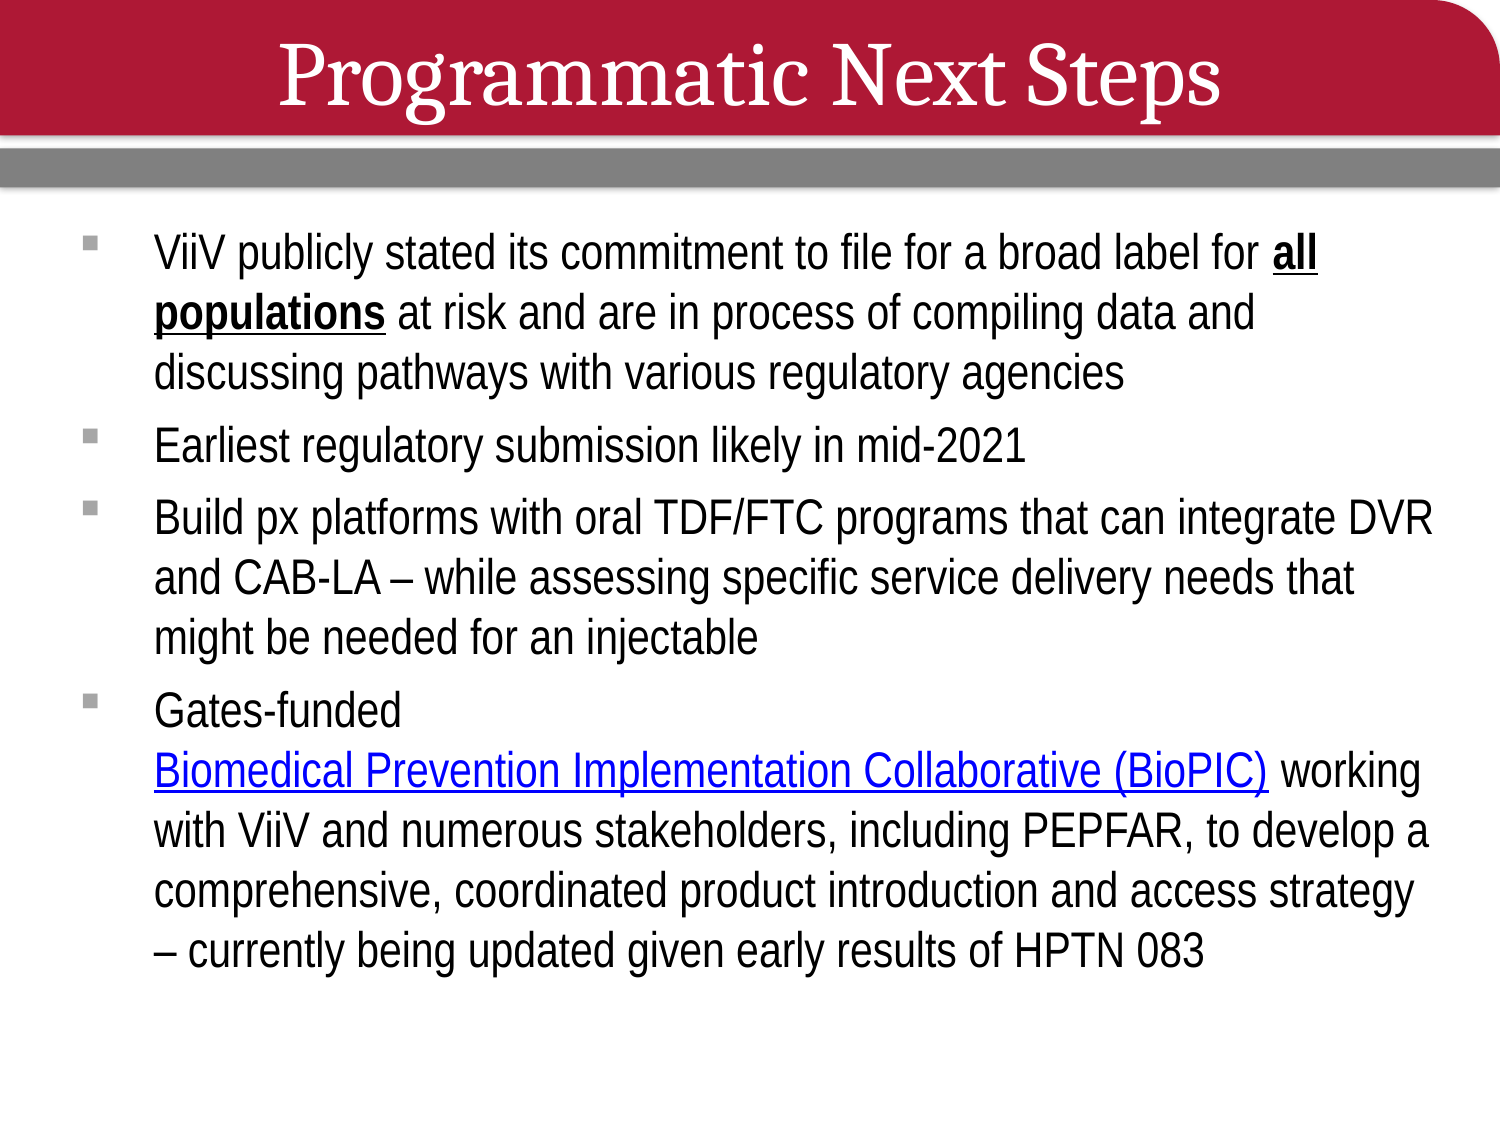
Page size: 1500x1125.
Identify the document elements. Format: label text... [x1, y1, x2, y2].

text_box ViiV publicly stated its commitment to file for a broad label for all populations at risk and are in process of compiling data and discussing pathways with various regulatory agencies Earliest regulatory submission likely in mid-2021 Build px platforms with oral TDF/FTC programs that can integrate DVR and CAB-LA – while assessing specific service delivery needs that might be needed for an injectable Gates-funded Biomedical Prevention Implementation Collaborative (BioPIC) working with ViiV and numerous stakeholders, including PEPFAR, to develop a comprehensive, coordinated product introduction and access strategy – currently being updated given early results of HPTN 083 [62, 212, 1463, 1113]
title Programmatic Next Steps [0, 0, 1500, 138]
